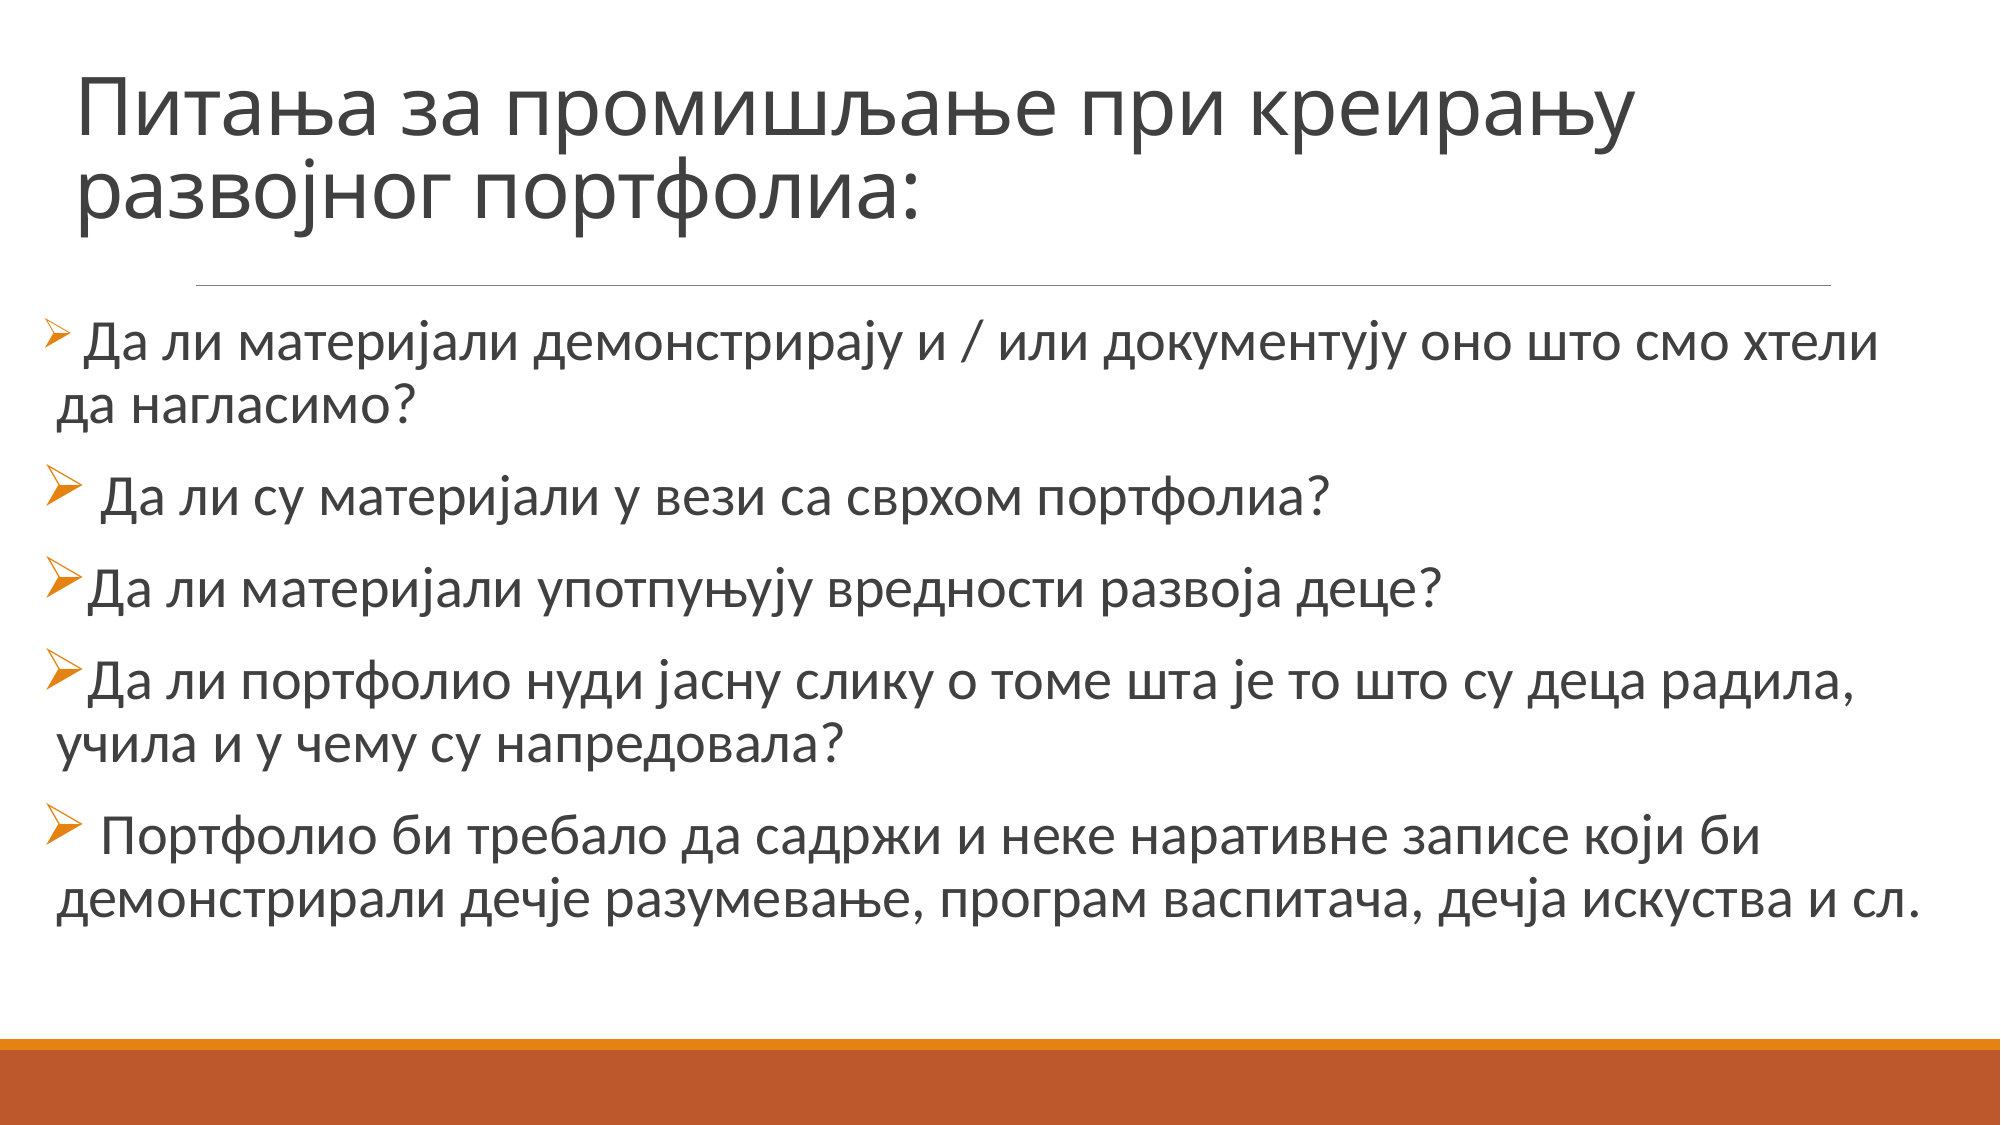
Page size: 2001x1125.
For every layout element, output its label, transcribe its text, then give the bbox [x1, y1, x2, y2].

list Да ли материјали демонстрирају и / или документују оно што смо хтели да нагласимо? Да ли су материјали у вези са сврхом портфолиа? Да ли материјали употпуњују вредности развоја деце? Да ли портфолио нуди јасну слику о томе шта је то што су деца радила, учила и у чему су напредовала? Портфолио би требало да садржи и неке наративне записе који би демонстрирали дечје разумевање, програм васпитача, дечја искуства и сл. [41, 302, 1941, 963]
title Питања за промишљање при креирању развојног портфолиа: [59, 59, 1863, 302]
